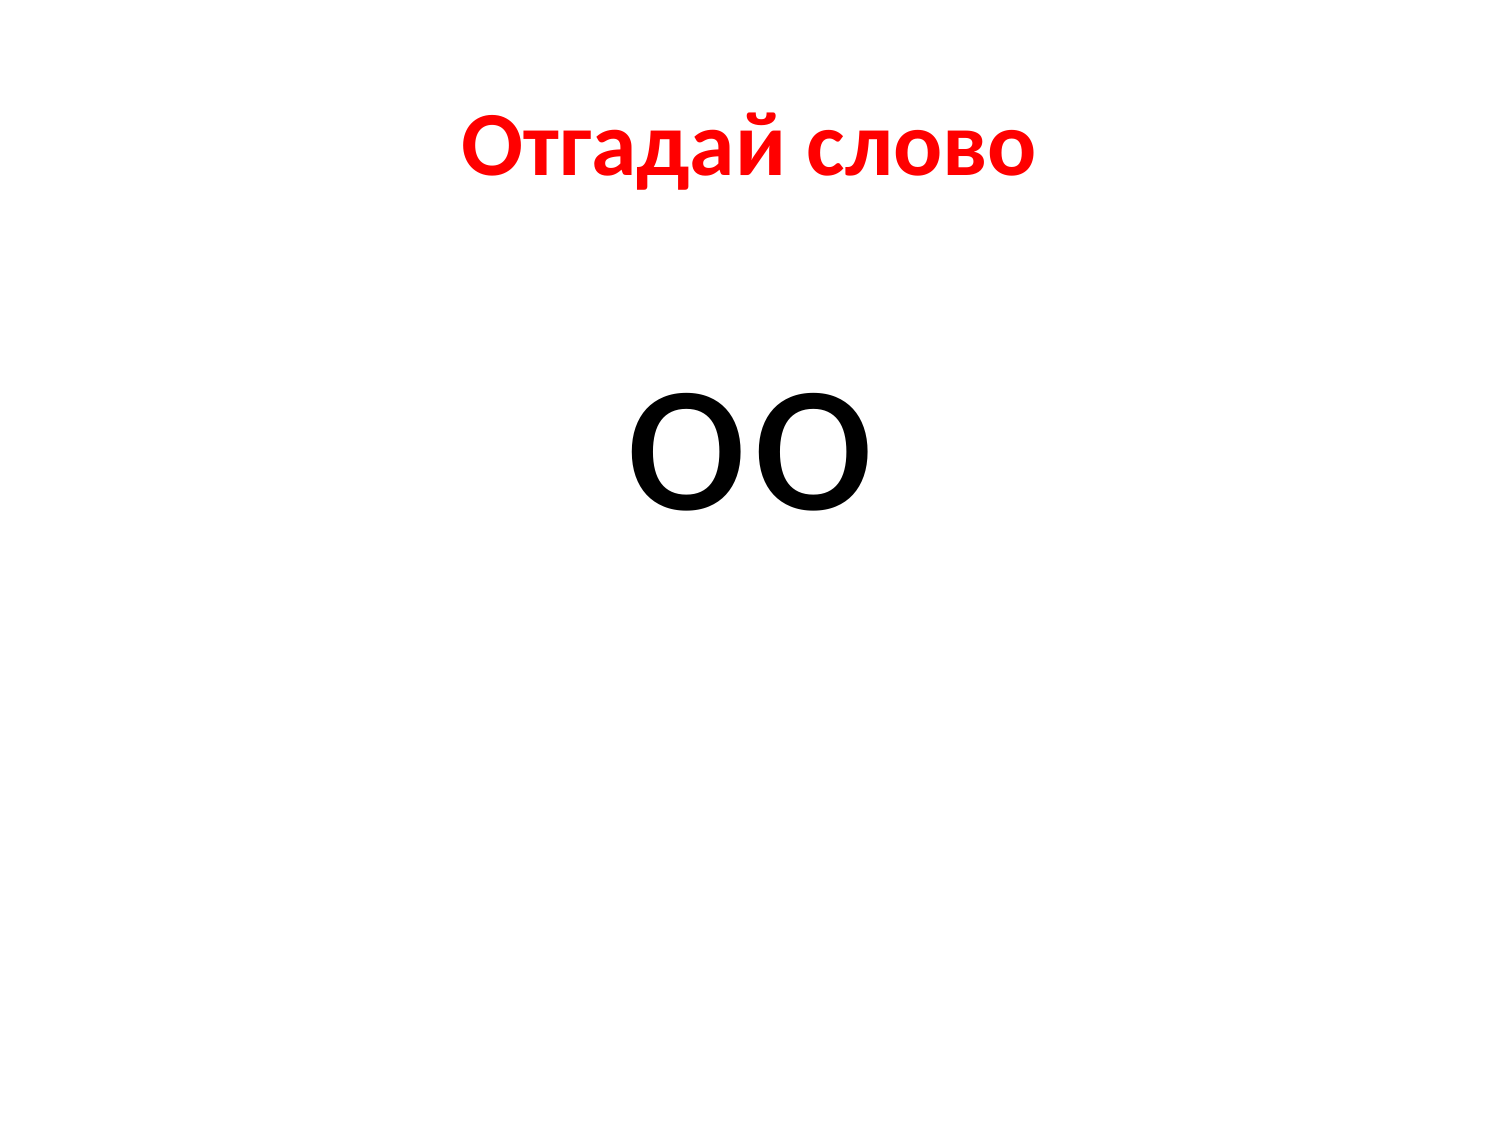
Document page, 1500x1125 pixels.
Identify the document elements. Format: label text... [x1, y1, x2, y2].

title Отгадай слово [75, 45, 1425, 233]
list оо [75, 262, 1425, 1005]
